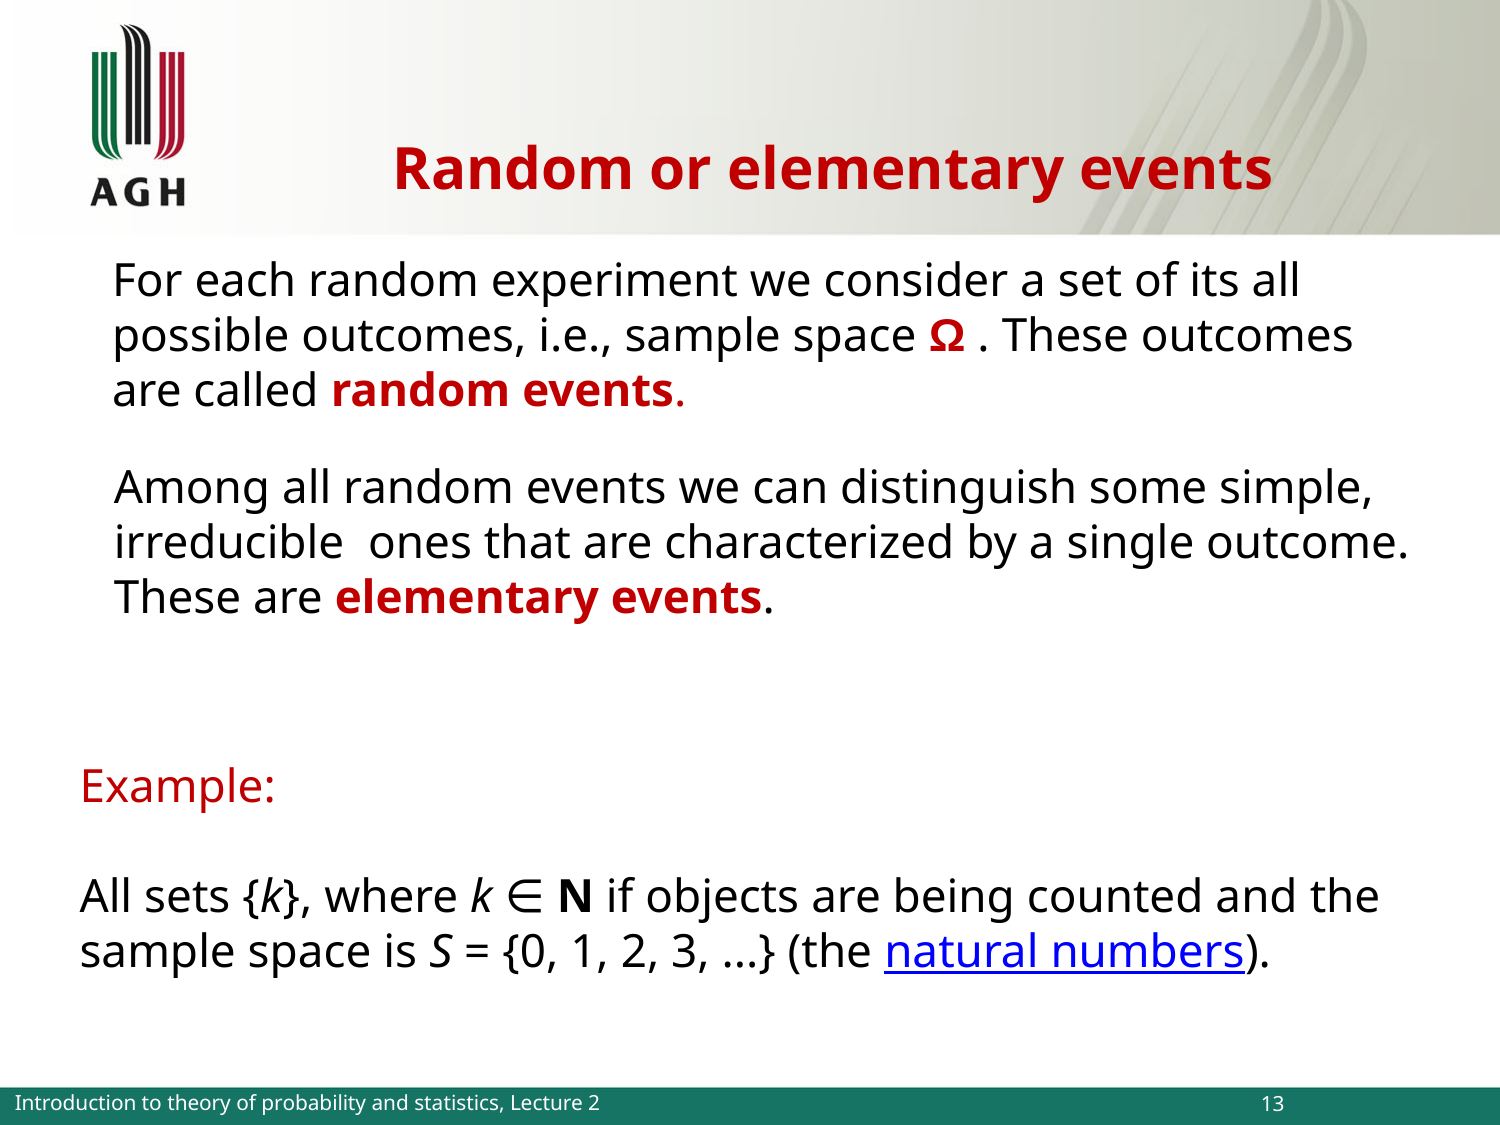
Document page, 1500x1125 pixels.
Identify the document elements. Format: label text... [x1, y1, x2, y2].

list Among all random events we can distinguish some simple, irreducible ones that are characterized by a single outcome. These are elementary events. [42, 450, 1462, 675]
footer Introduction to theory of probability and statistics, Lecture 2 [0, 1082, 869, 1125]
picture [0, 0, 1500, 1125]
text_box Example: All sets {k}, where k ∈ N if objects are being counted and the sample space is S = {0, 1, 2, 3, ...} (the natural numbers). [64, 748, 1447, 992]
slide_number 13 [1246, 1082, 1500, 1125]
title Random or elementary events [242, 87, 1424, 243]
text_box For each random experiment we consider a set of its all possible outcomes, i.e., sample space Ω . These outcomes are called random events. [41, 243, 1424, 563]
